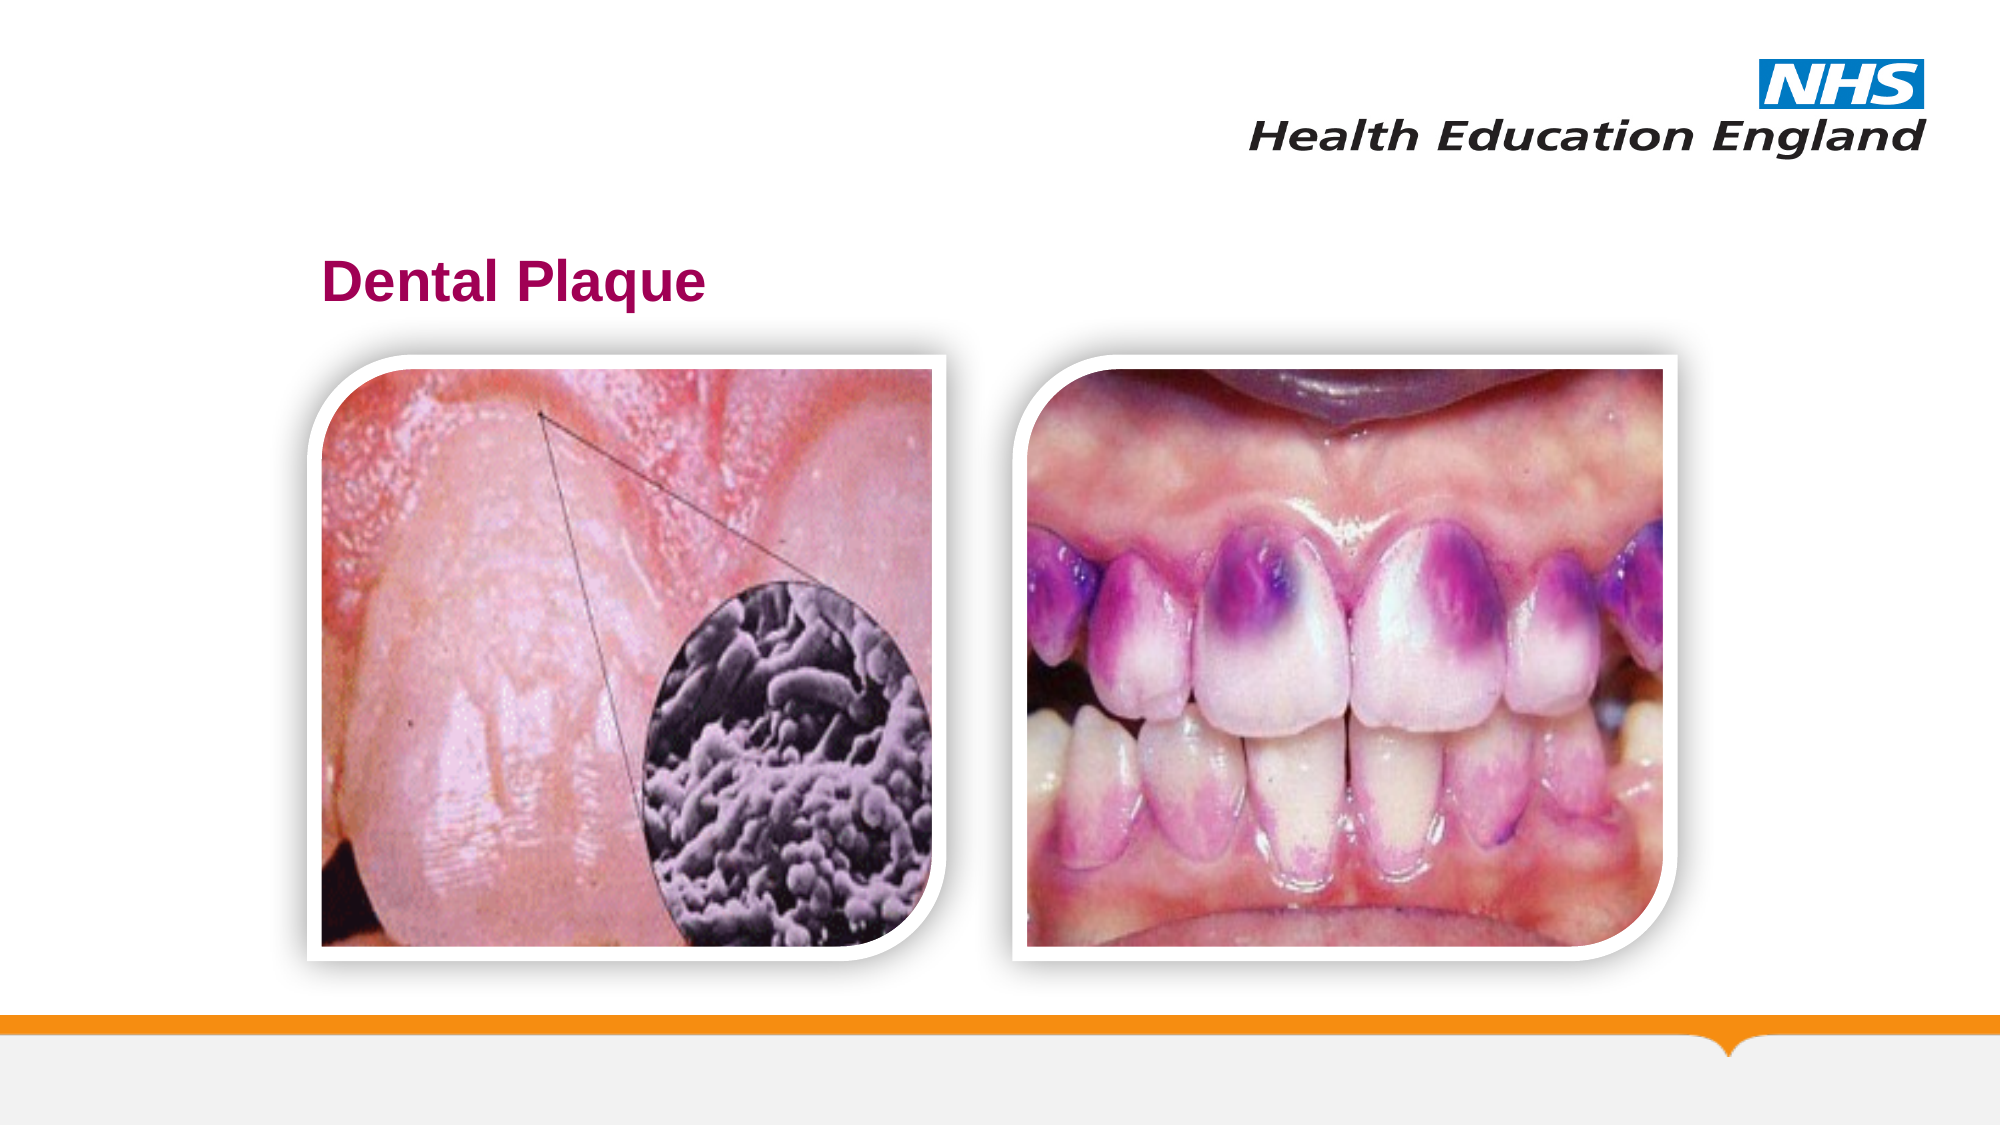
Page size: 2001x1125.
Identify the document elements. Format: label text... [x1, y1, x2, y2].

list Dental Plaque [313, 235, 1365, 332]
picture [1248, 58, 1927, 160]
picture [0, 1015, 2000, 1057]
picture [1019, 361, 1671, 955]
picture [314, 361, 940, 955]
